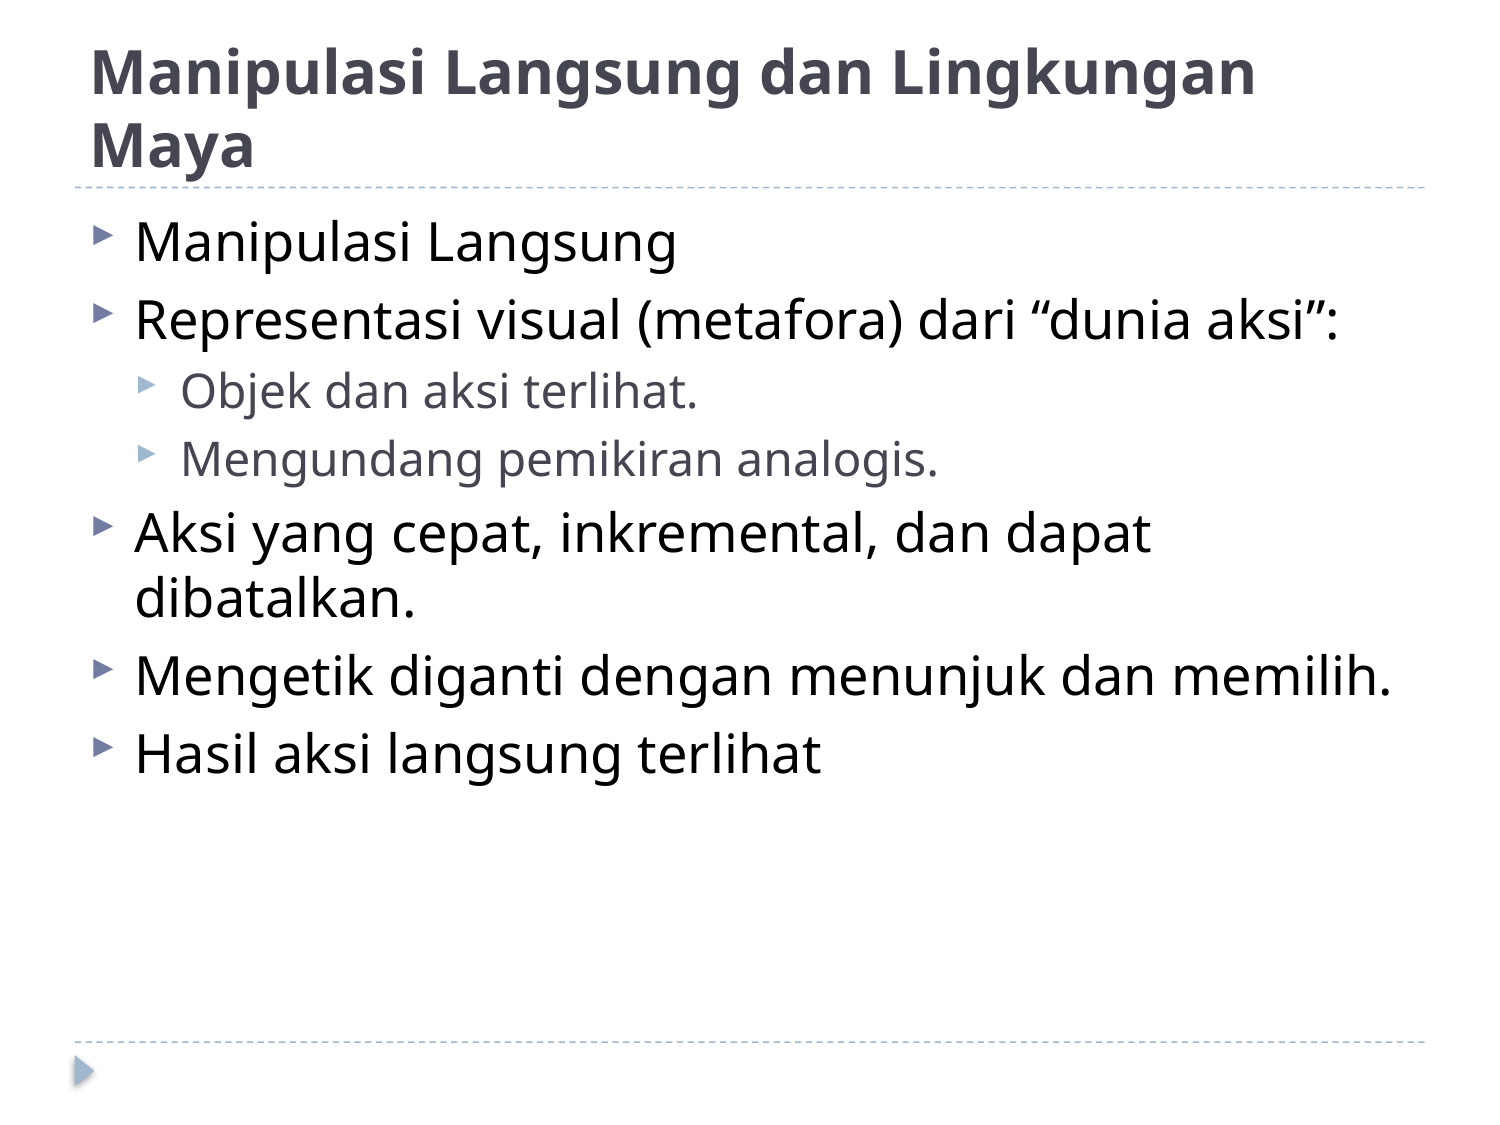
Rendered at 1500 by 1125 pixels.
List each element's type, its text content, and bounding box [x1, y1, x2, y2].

title Manipulasi Langsung dan Lingkungan Maya [75, 24, 1425, 188]
list Manipulasi Langsung Representasi visual (metafora) dari “dunia aksi”: Objek dan aksi terlihat. Mengundang pemikiran analogis. Aksi yang cepat, inkremental, dan dapat dibatalkan. Mengetik diganti dengan menunjuk dan memilih. Hasil aksi langsung terlihat [75, 200, 1425, 1010]
